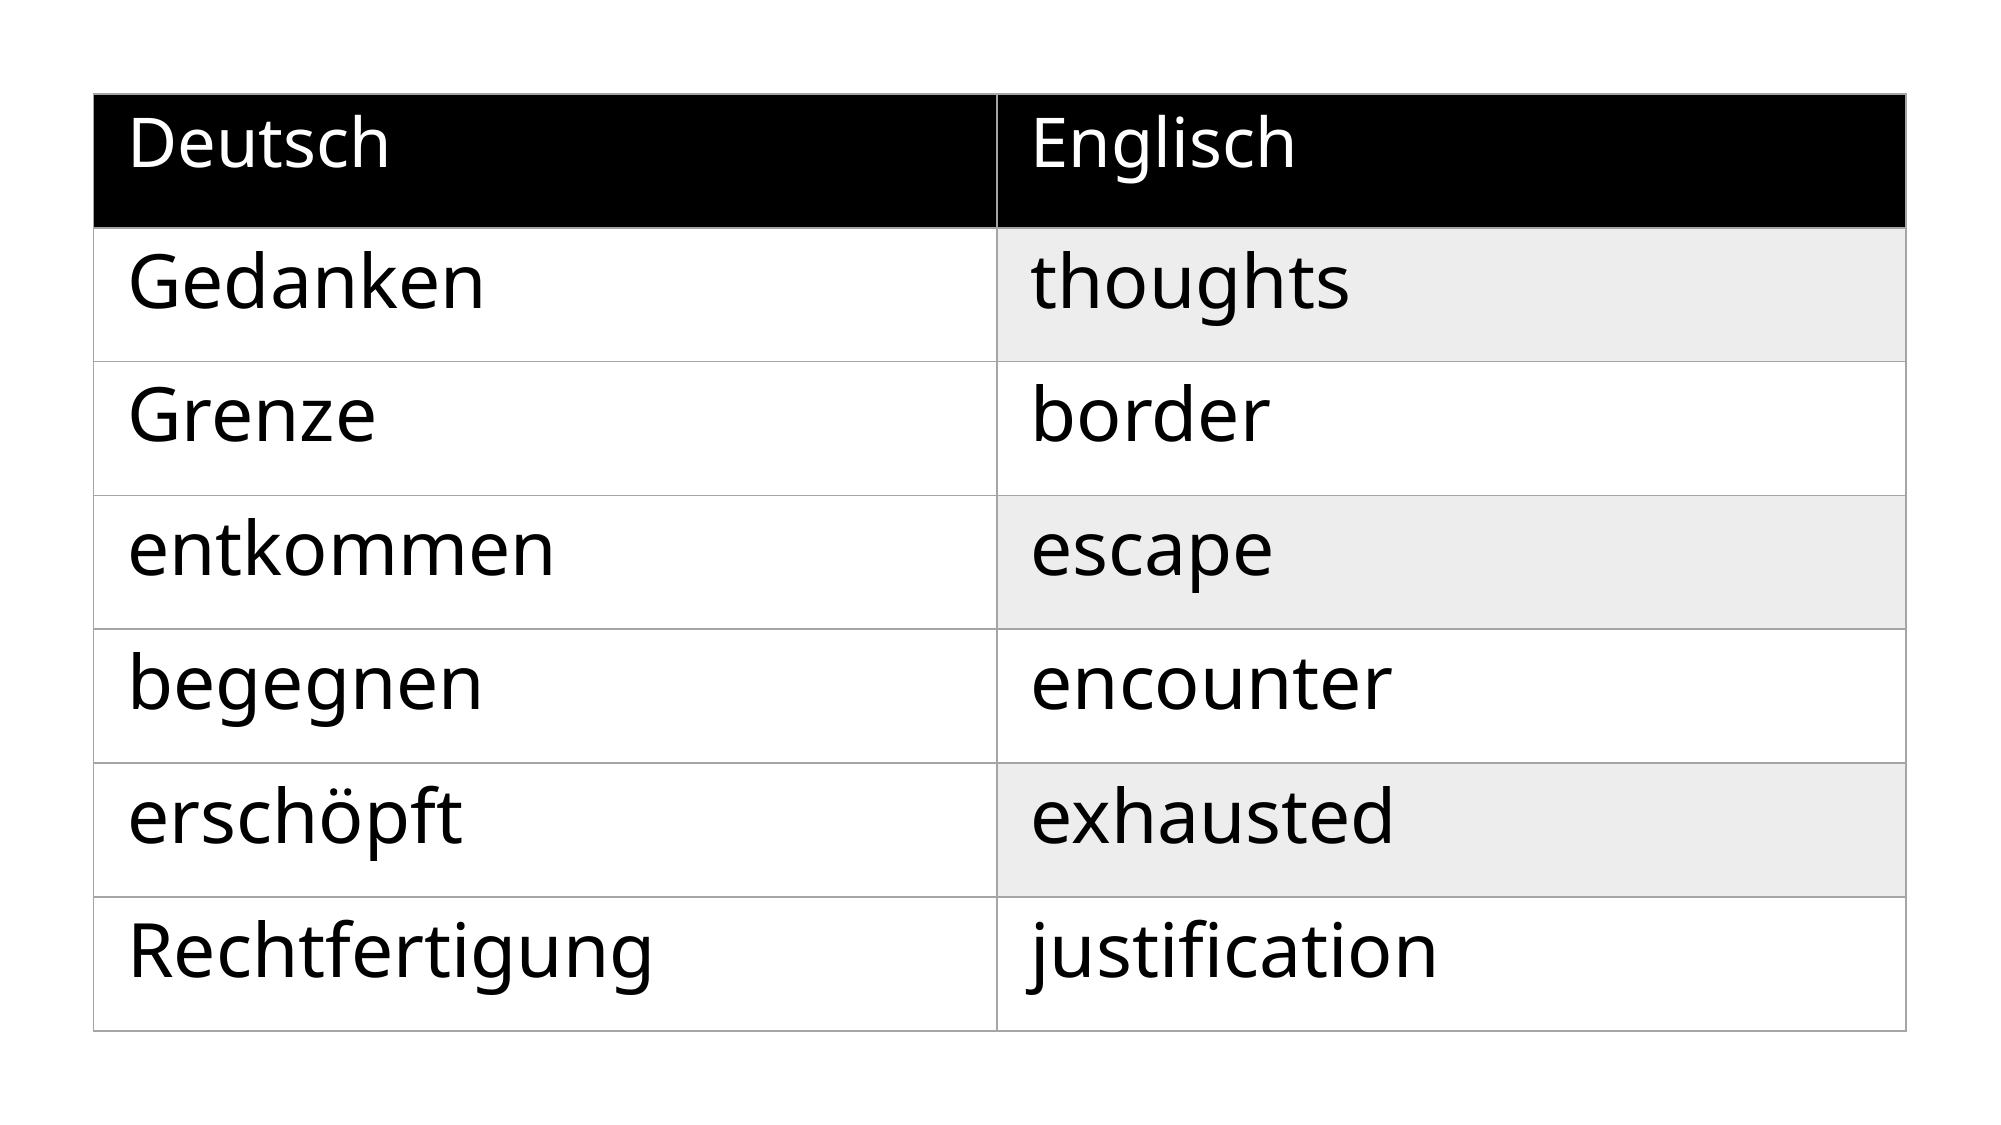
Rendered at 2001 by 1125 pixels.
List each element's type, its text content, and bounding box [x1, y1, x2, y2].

table_cell Grenze [94, 362, 996, 495]
table_cell begegnen [94, 630, 996, 762]
table_cell entkommen [94, 496, 996, 628]
table_cell justification [998, 898, 1905, 1030]
table_cell escape [998, 496, 1905, 628]
table_cell Rechtfertigung [94, 898, 996, 1030]
table_cell border [998, 362, 1905, 495]
table_cell Gedanken [94, 229, 996, 361]
table_header Englisch [998, 95, 1905, 227]
table_header Deutsch [94, 95, 996, 227]
table_cell exhausted [998, 764, 1905, 896]
table_cell thoughts [998, 229, 1905, 361]
table_cell encounter [998, 630, 1905, 762]
table_cell erschöpft [94, 764, 996, 896]
